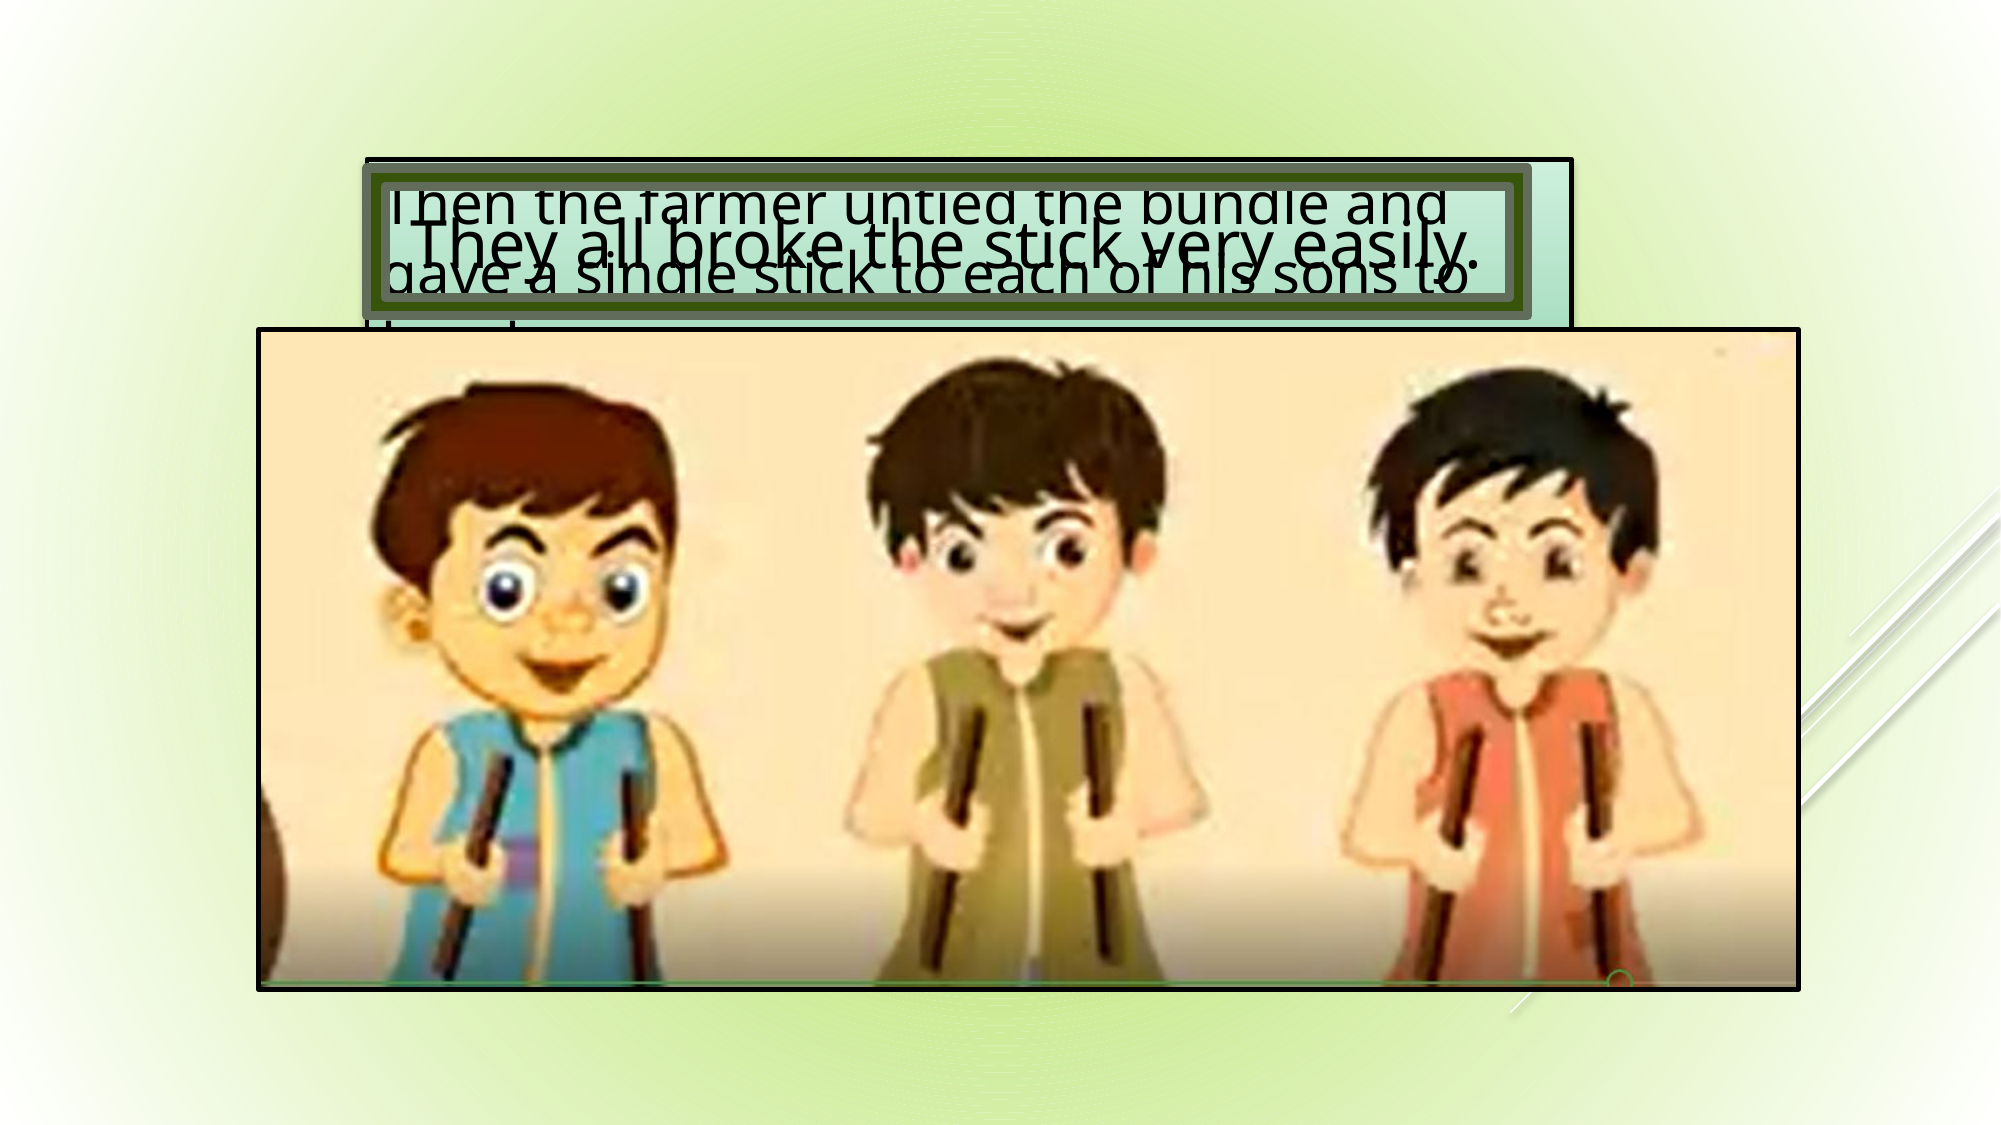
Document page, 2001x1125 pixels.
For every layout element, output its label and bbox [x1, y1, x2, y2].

picture [261, 332, 1796, 987]
